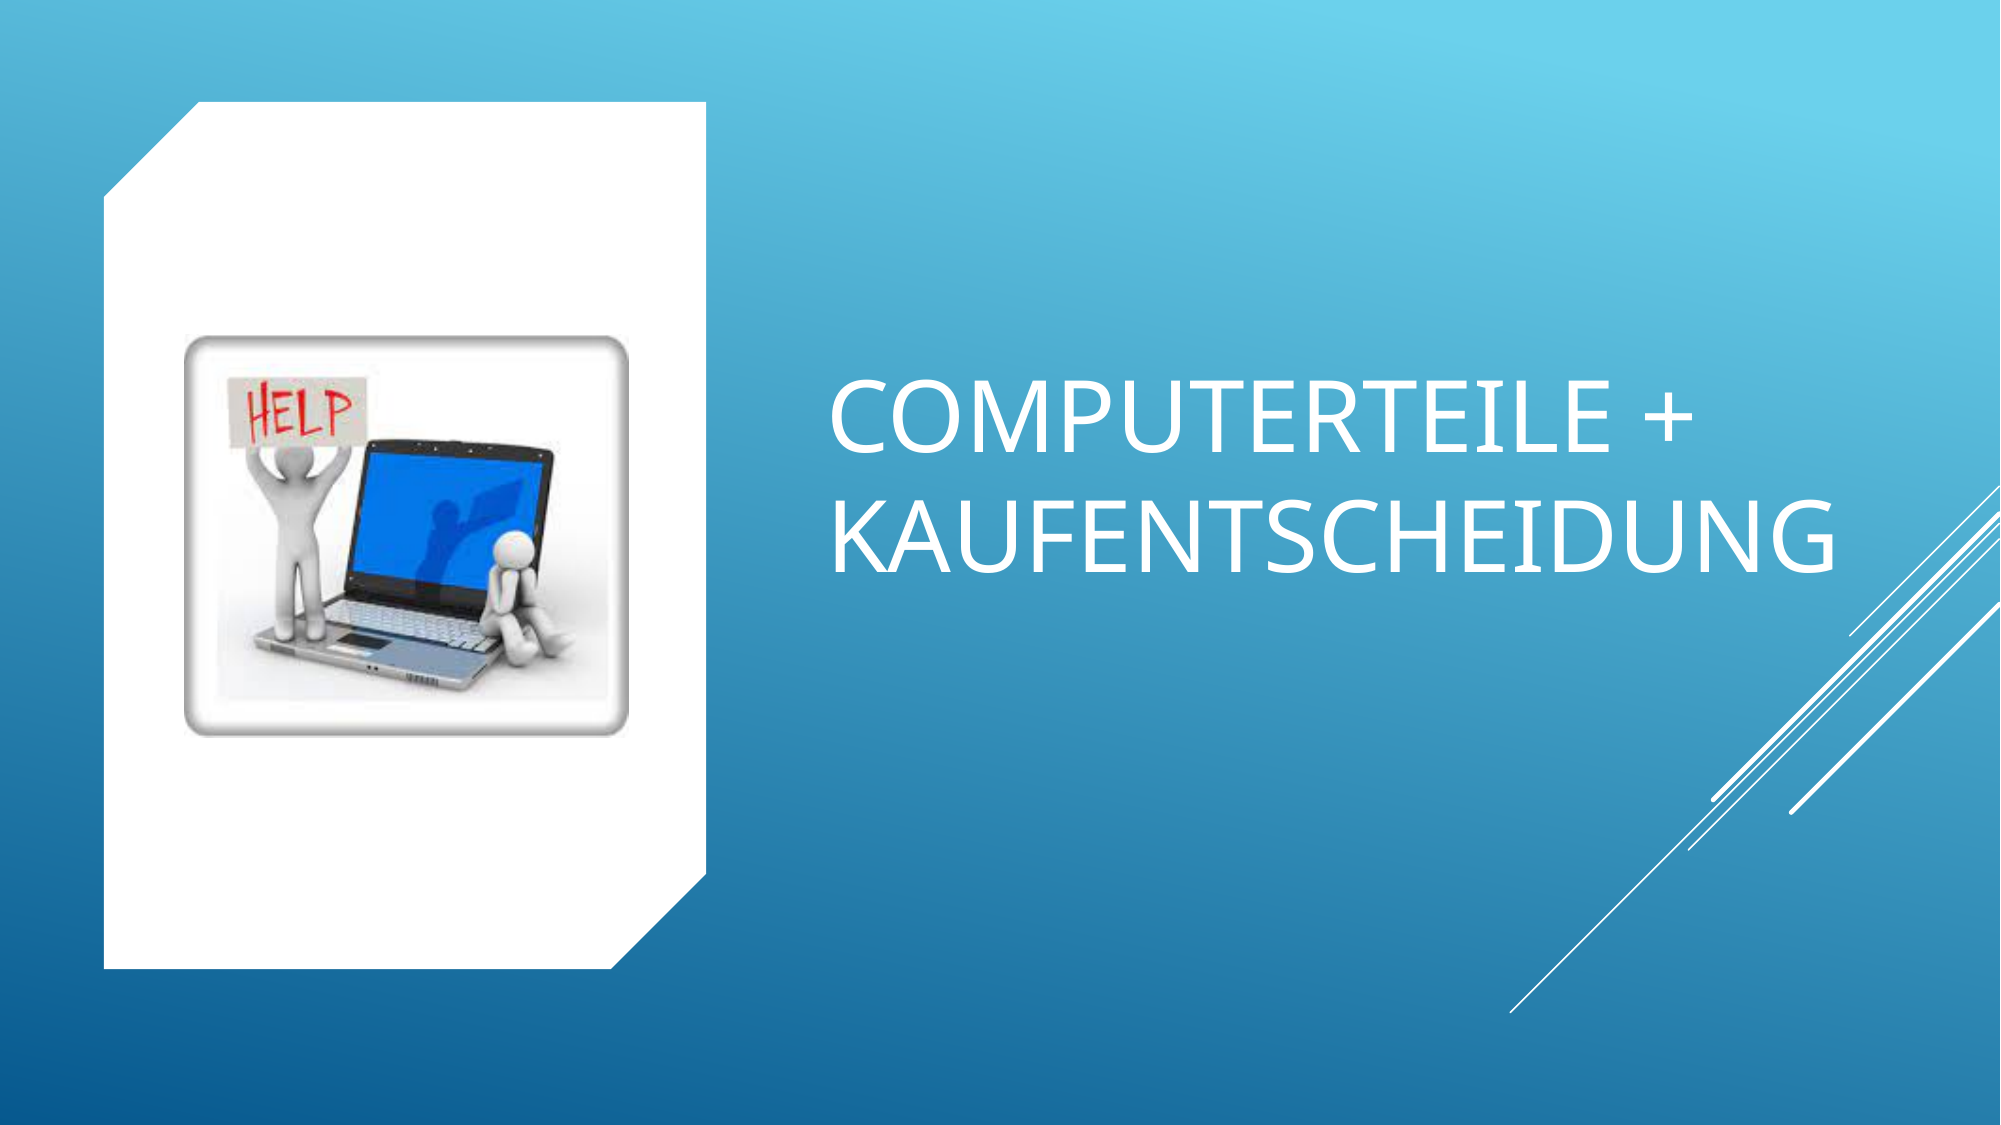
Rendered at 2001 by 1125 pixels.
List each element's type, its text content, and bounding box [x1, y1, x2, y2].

text_box [102, 100, 708, 971]
picture [184, 333, 630, 738]
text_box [1510, 485, 2000, 1013]
title Computerteile + Kaufentscheidung [811, 103, 1888, 600]
text_box [0, 0, 2000, 1125]
